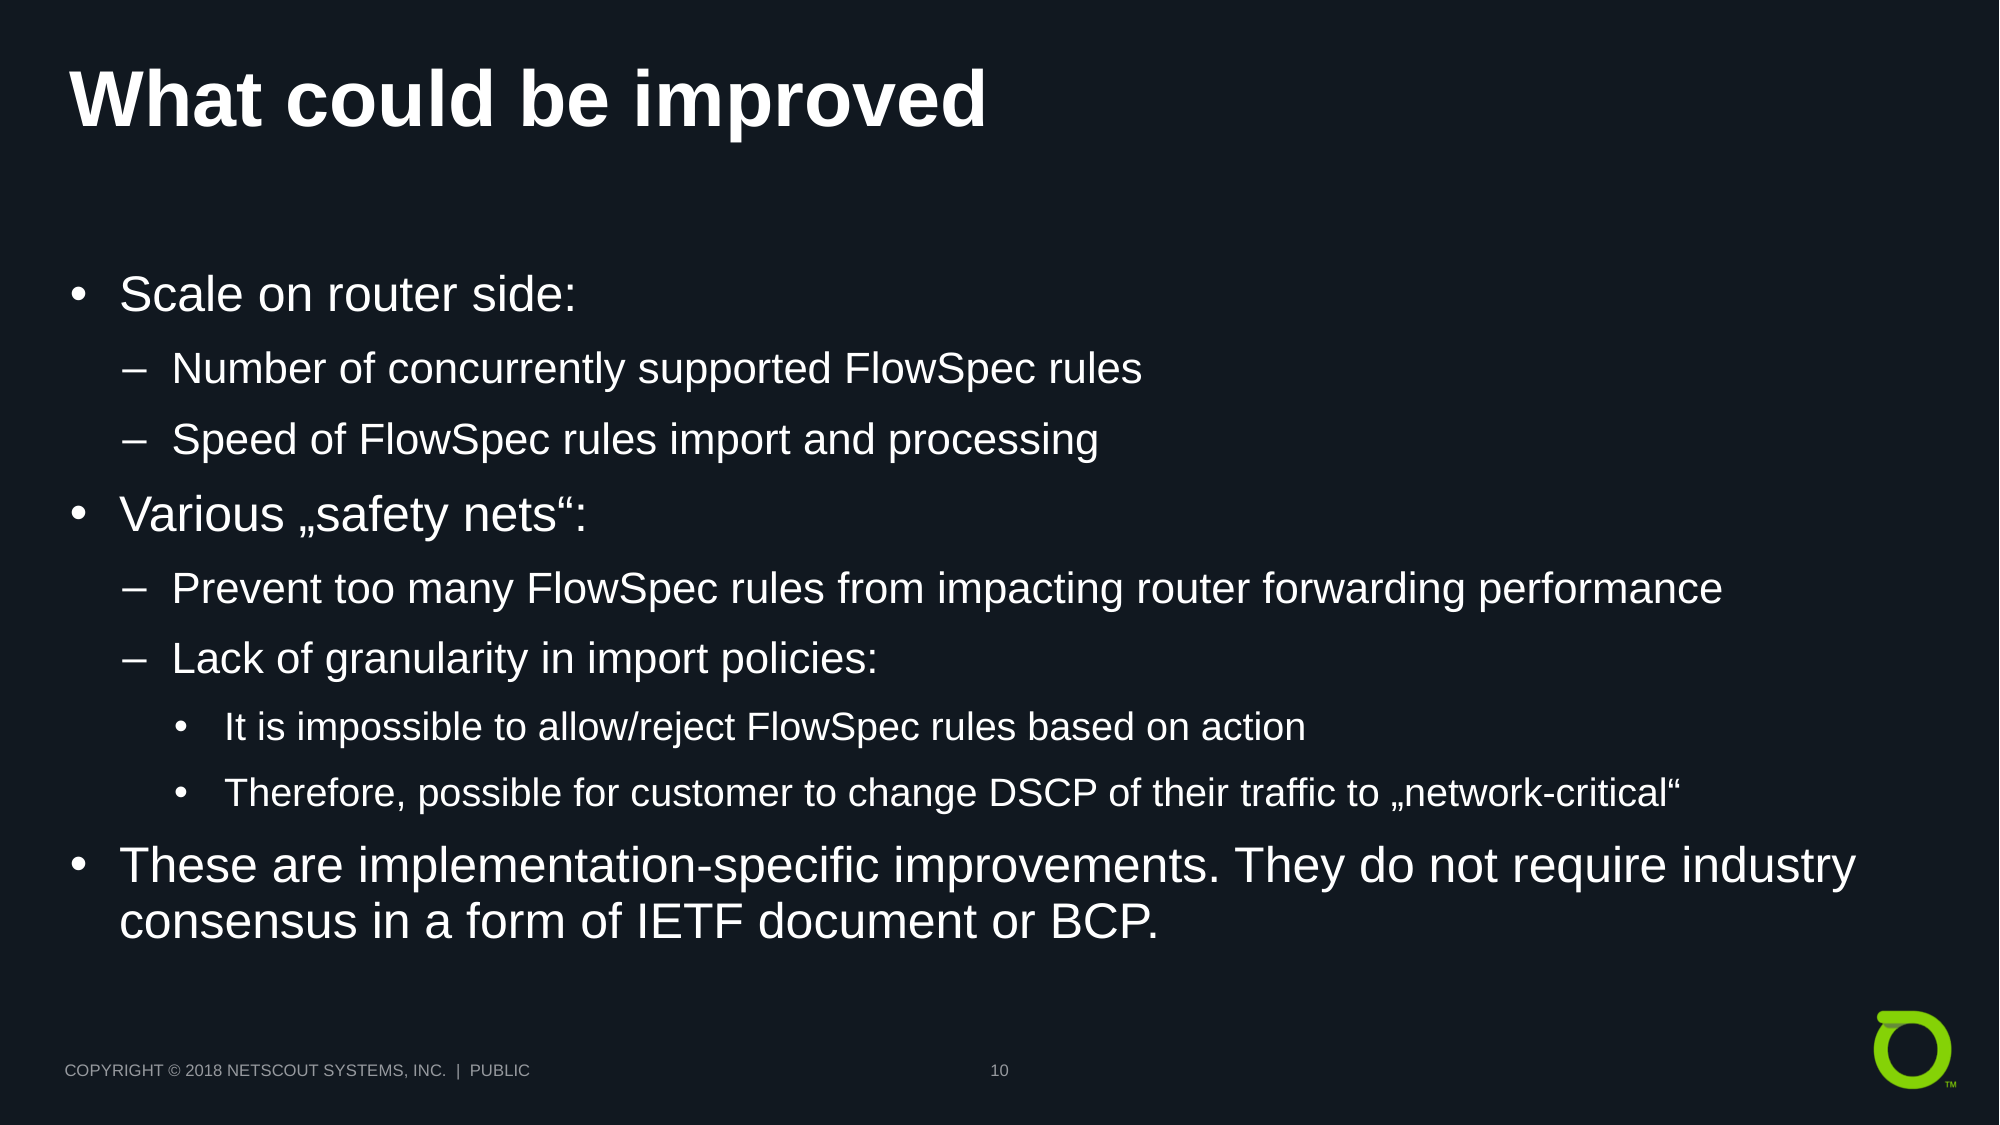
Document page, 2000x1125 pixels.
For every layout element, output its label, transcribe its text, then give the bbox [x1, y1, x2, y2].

list Scale on router side: Number of concurrently supported FlowSpec rules Speed of FlowSpec rules import and processing Various „safety nets“: Prevent too many FlowSpec rules from impacting router forwarding performance Lack of granularity in import policies: It is impossible to allow/reject FlowSpec rules based on action Therefore, possible for customer to change DSCP of their traffic to „network-critical“ These are implementation-specific improvements. They do not require industry consensus in a form of IETF document or BCP. [49, 256, 1950, 1007]
picture [1867, 1004, 1963, 1096]
title What could be improved [49, 37, 1950, 138]
